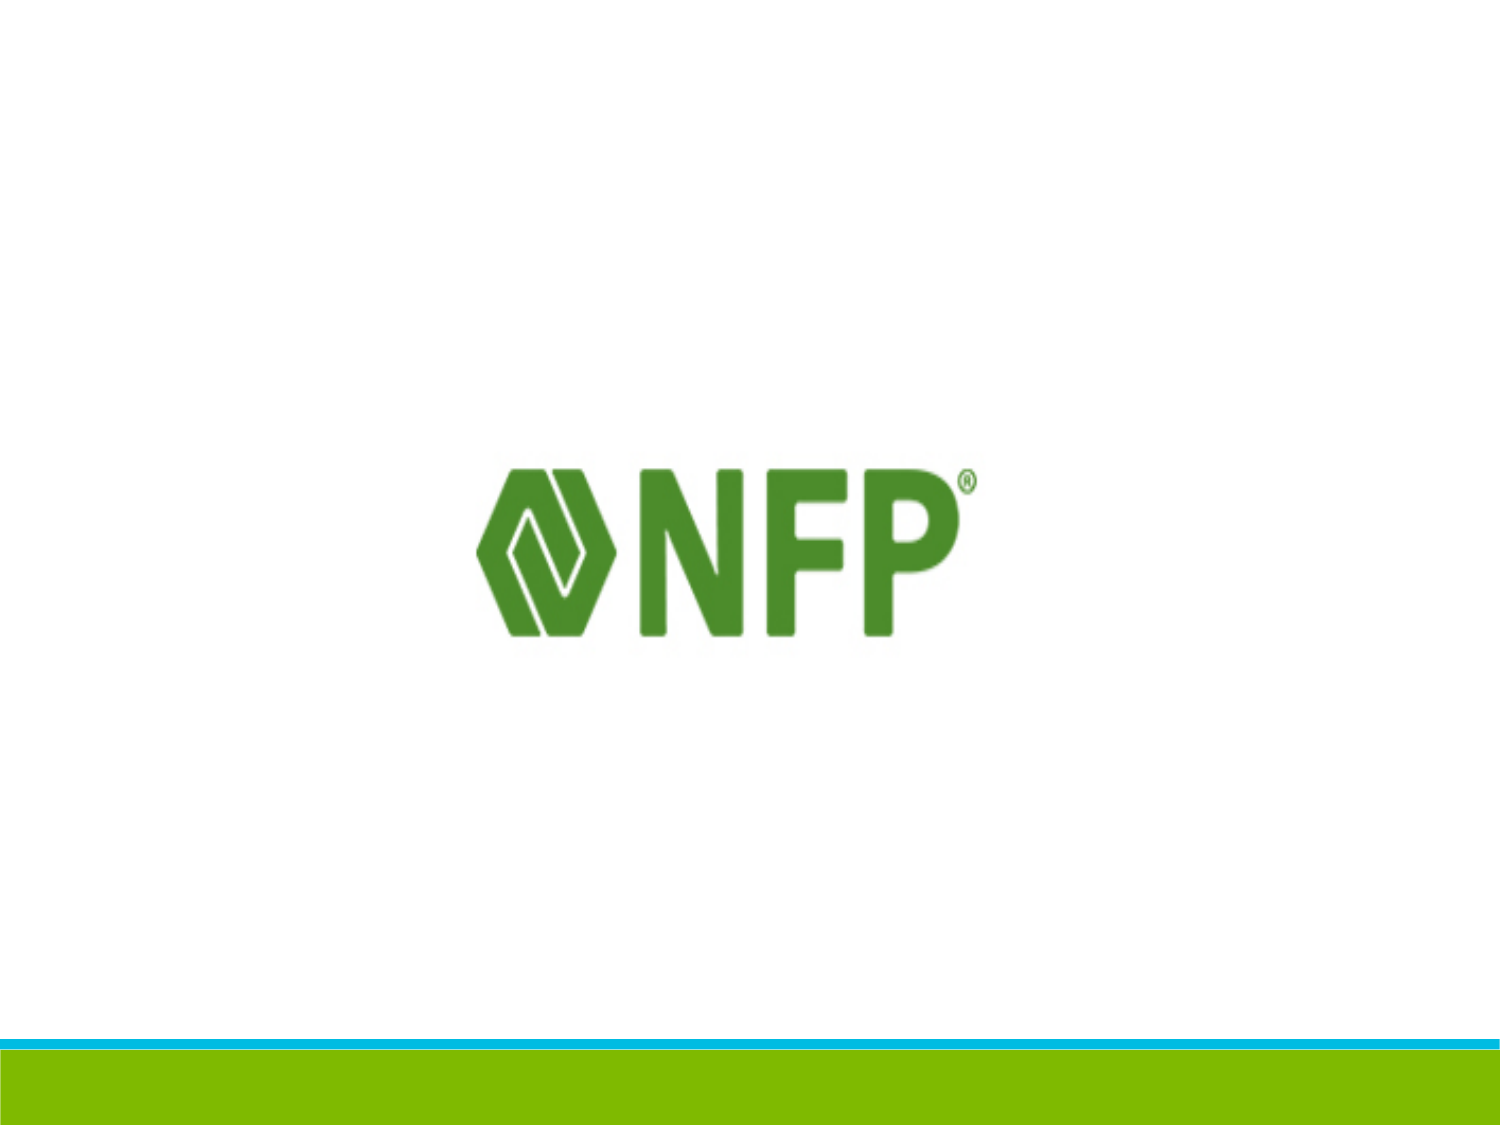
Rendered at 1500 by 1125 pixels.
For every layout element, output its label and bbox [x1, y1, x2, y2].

text_box [0, 1038, 1500, 1051]
text_box [0, 1051, 1500, 1125]
picture [460, 408, 990, 717]
